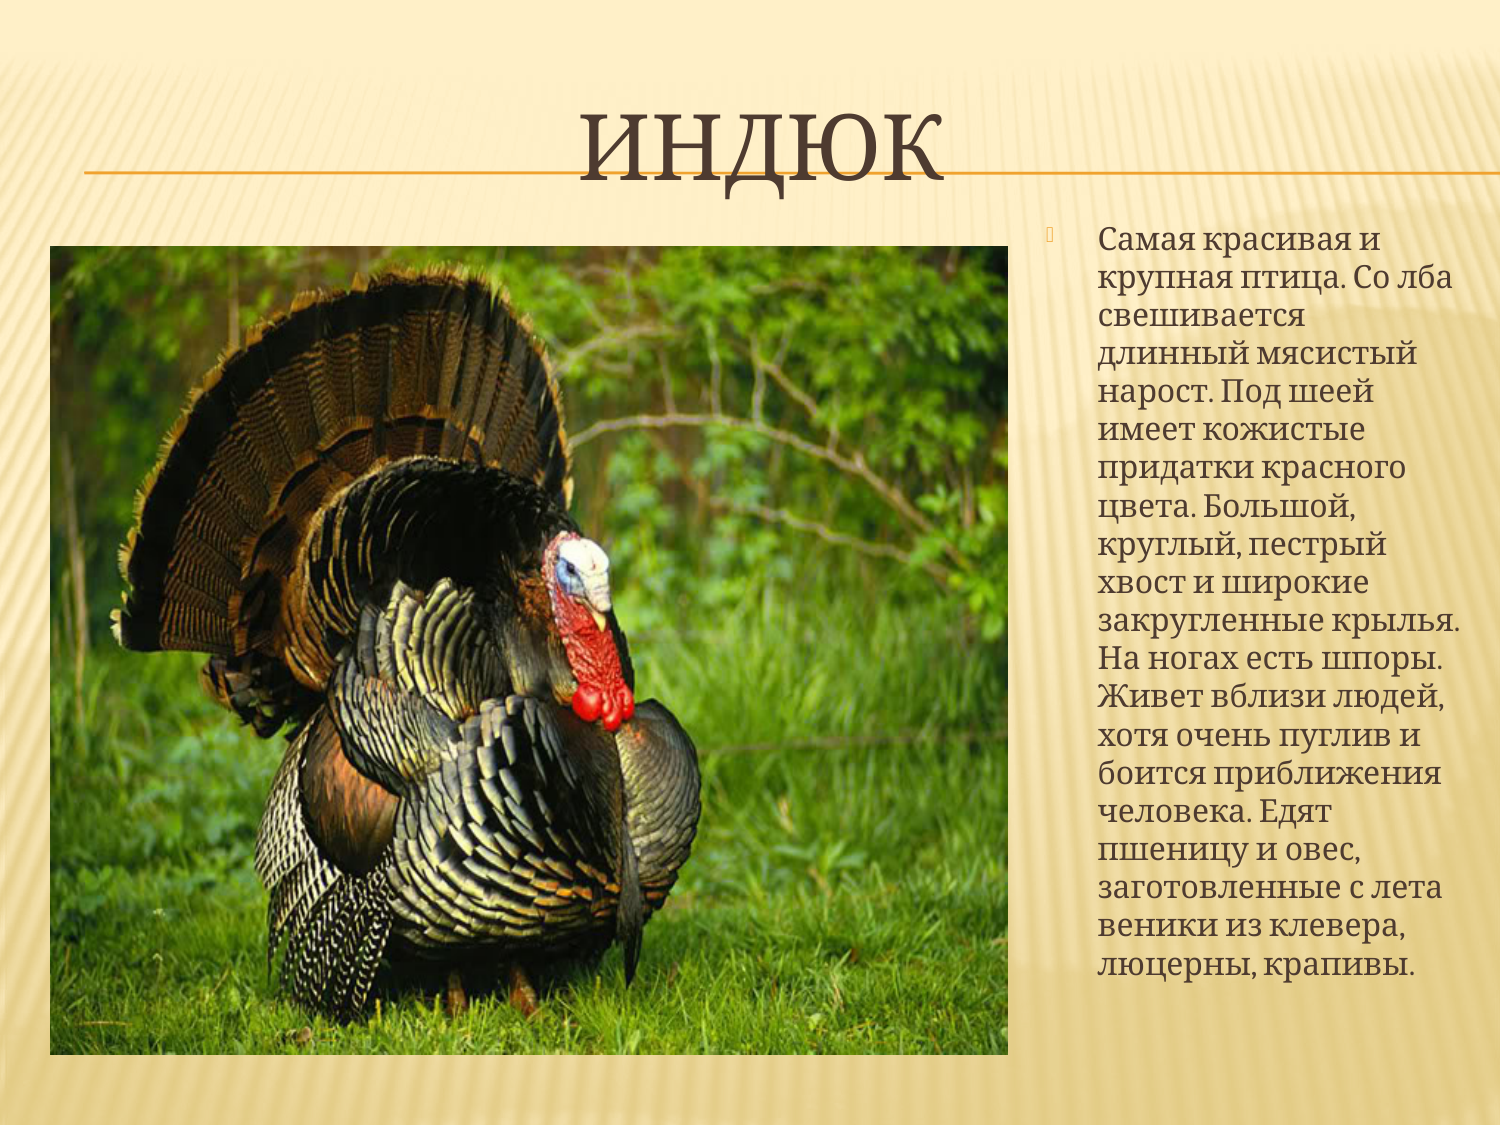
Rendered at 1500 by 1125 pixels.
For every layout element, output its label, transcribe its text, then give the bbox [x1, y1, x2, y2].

list Самая красивая и крупная птица. Со лба свешивается длинный мясистый нарост. Под шеей имеет кожистые придатки красного цвета. Большой, круглый, пестрый хвост и широкие закругленные крылья. На ногах есть шпоры. Живет вблизи людей, хотя очень пуглив и боится приближения человека. Едят пшеницу и овес, заготовленные с лета веники из клевера, люцерны, крапивы. [1031, 210, 1475, 1038]
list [49, 245, 1009, 1055]
title индюк [49, 75, 1475, 213]
